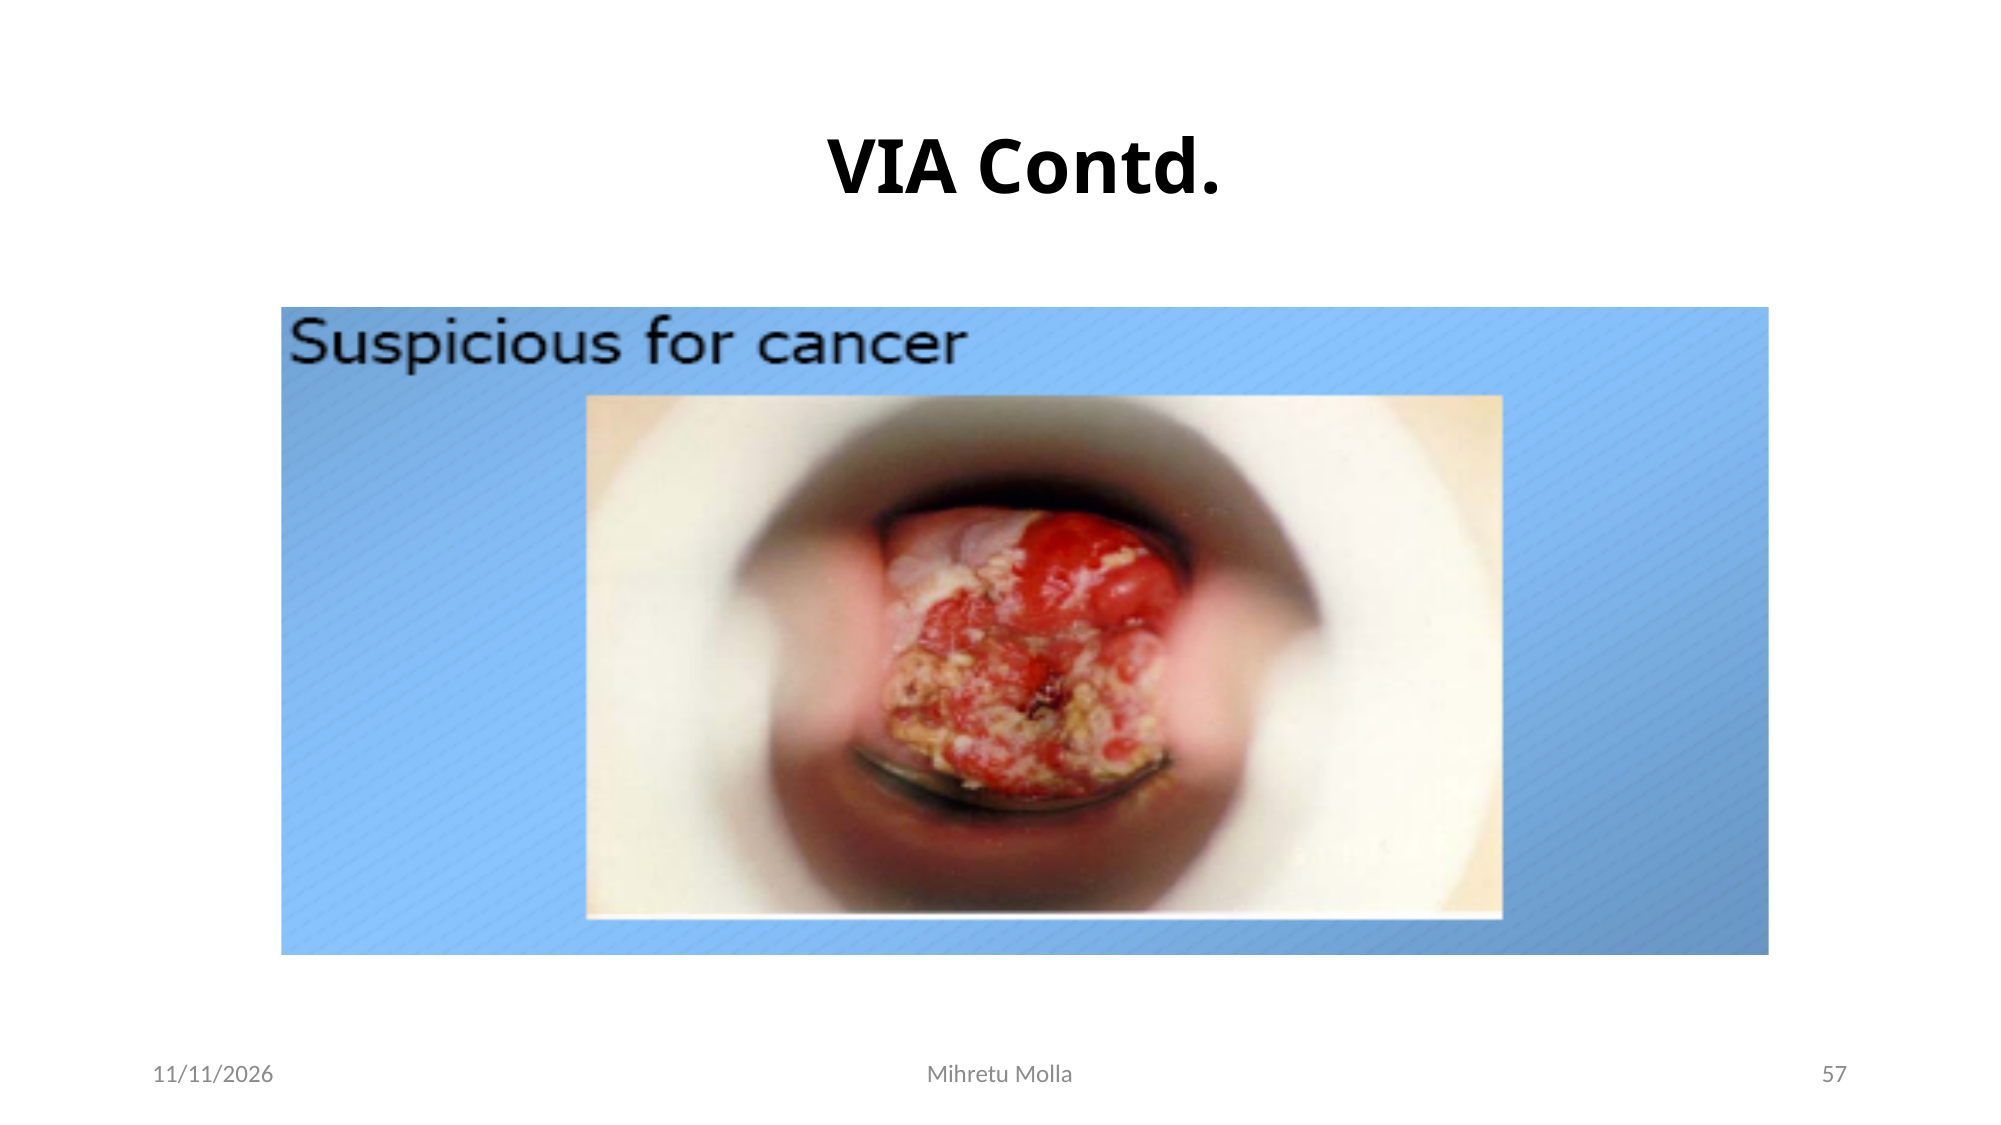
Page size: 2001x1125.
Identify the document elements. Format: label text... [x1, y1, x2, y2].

title [137, 59, 1863, 278]
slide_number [137, 1042, 588, 1103]
slide_number 57 [1412, 1042, 1863, 1103]
footer Mihretu Molla [662, 1042, 1338, 1103]
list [281, 307, 1769, 955]
text_box VIA Contd. [349, 70, 1700, 258]
